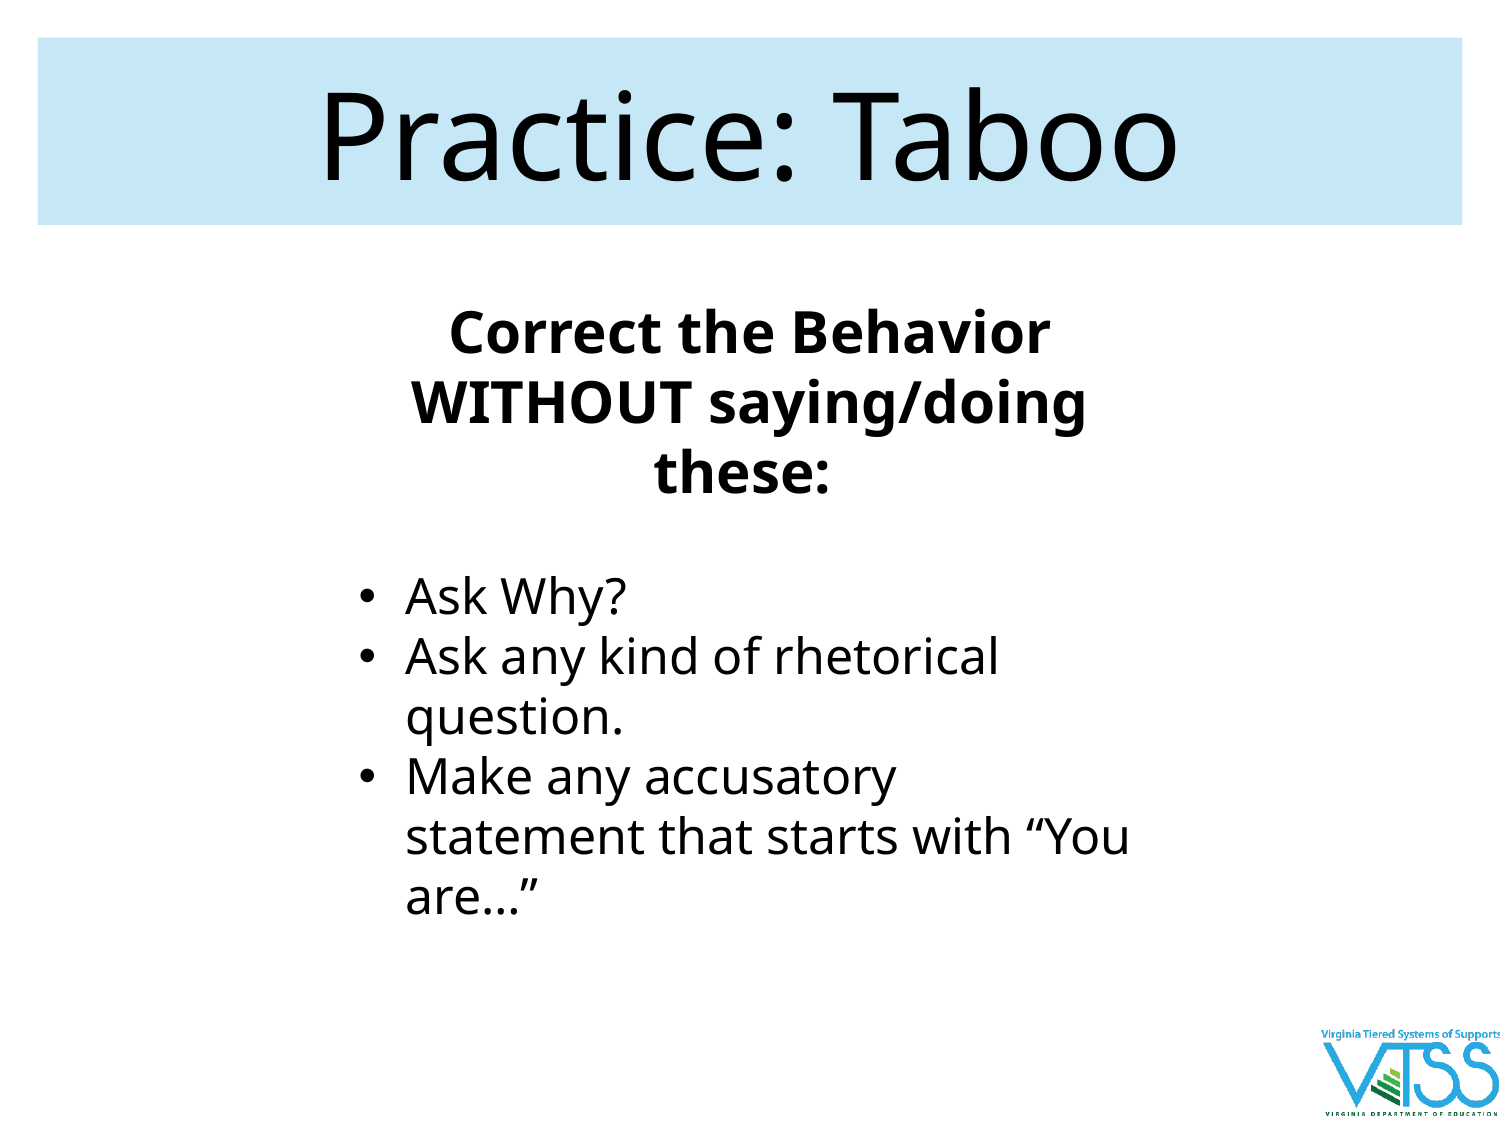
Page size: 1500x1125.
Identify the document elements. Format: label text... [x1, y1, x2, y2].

picture [1321, 1029, 1500, 1116]
title Practice: Taboo [36, 36, 1464, 227]
text_box Correct the Behavior WITHOUT saying/doing these: Ask Why? Ask any kind of rhetorical question. Make any accusatory statement that starts with “You are…” [343, 287, 1157, 933]
